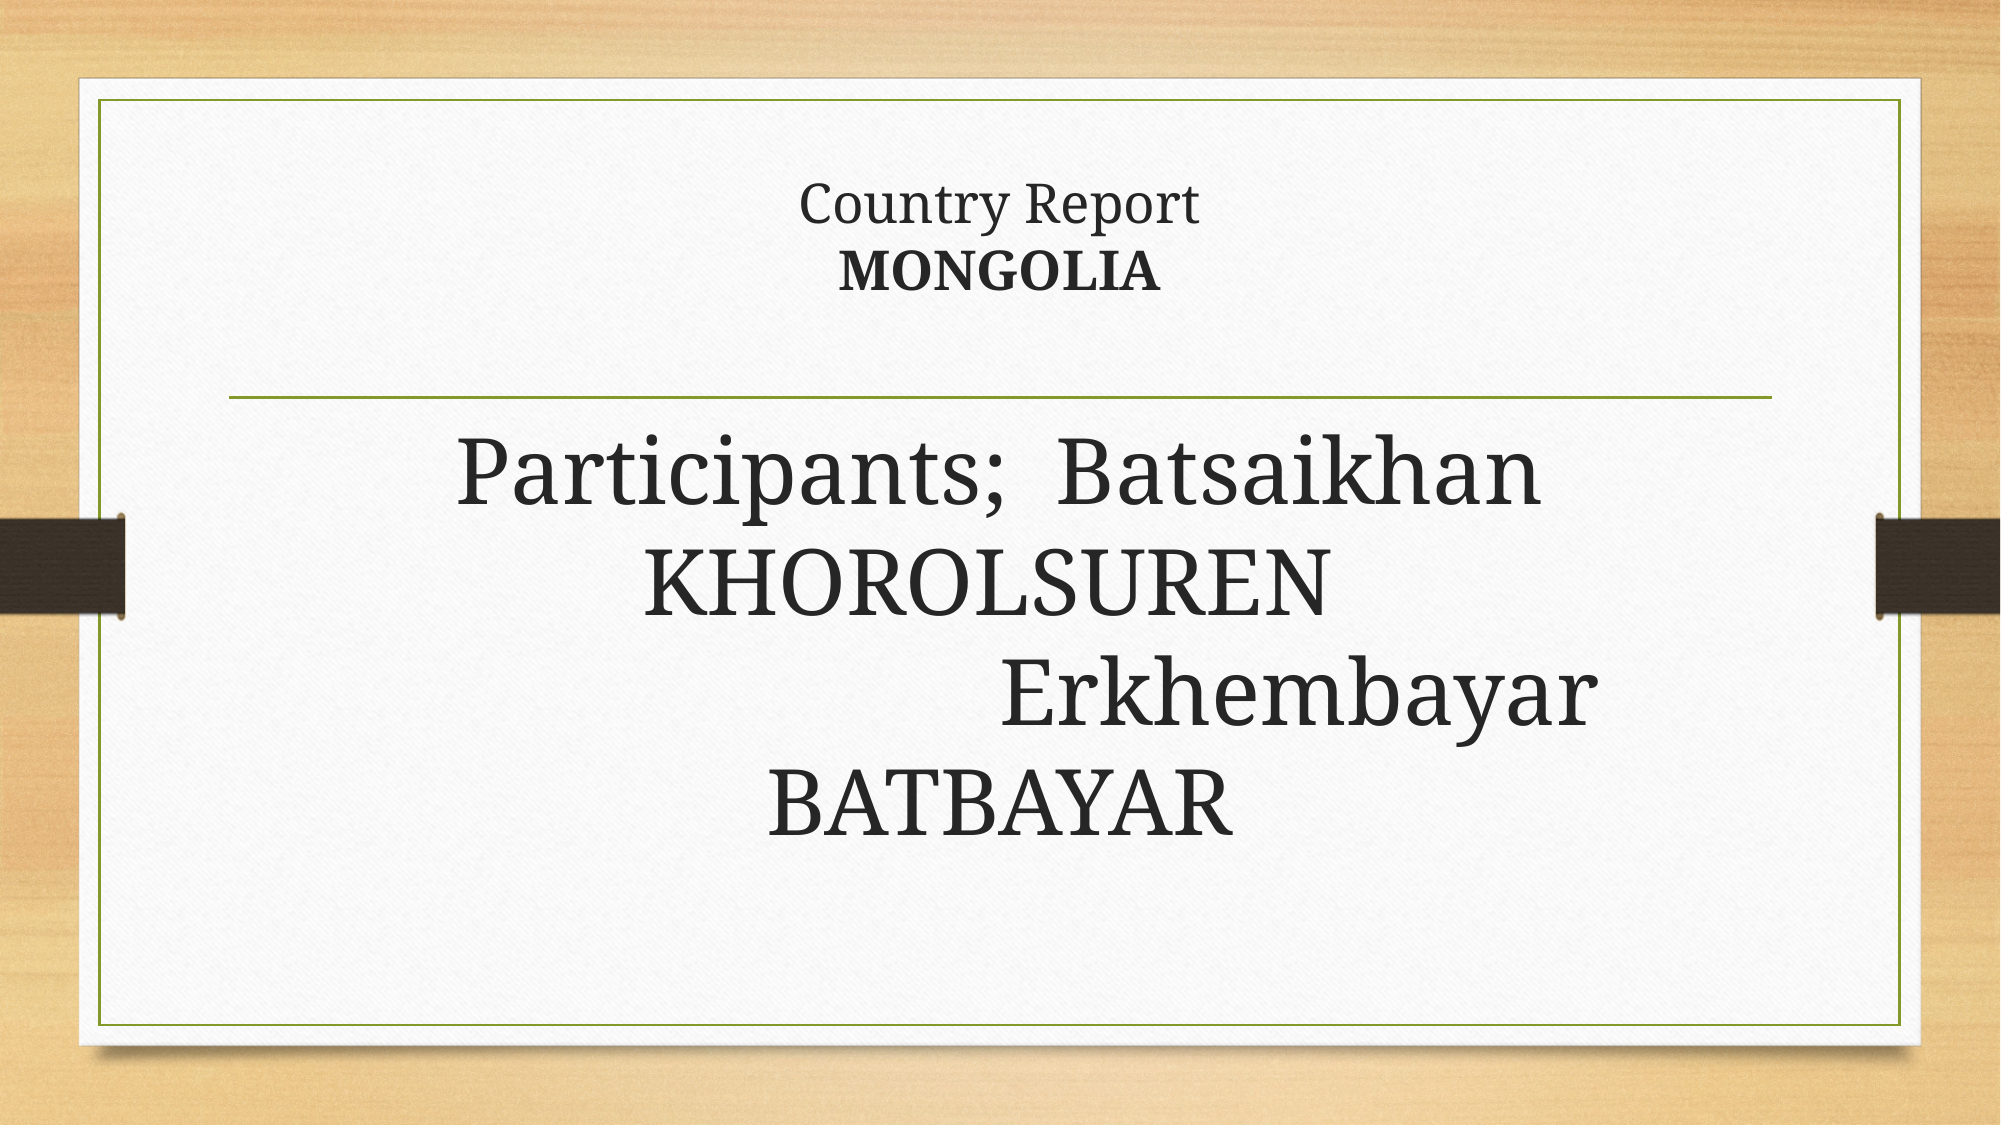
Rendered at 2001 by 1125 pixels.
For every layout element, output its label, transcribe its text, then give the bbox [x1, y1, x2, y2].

picture [0, 0, 2001, 1125]
title Country Report MONGOLIA [212, 161, 1788, 375]
text_box Participants; Batsaikhan KHOROLSUREN Erkhembayar BATBAYAR [212, 403, 1788, 974]
